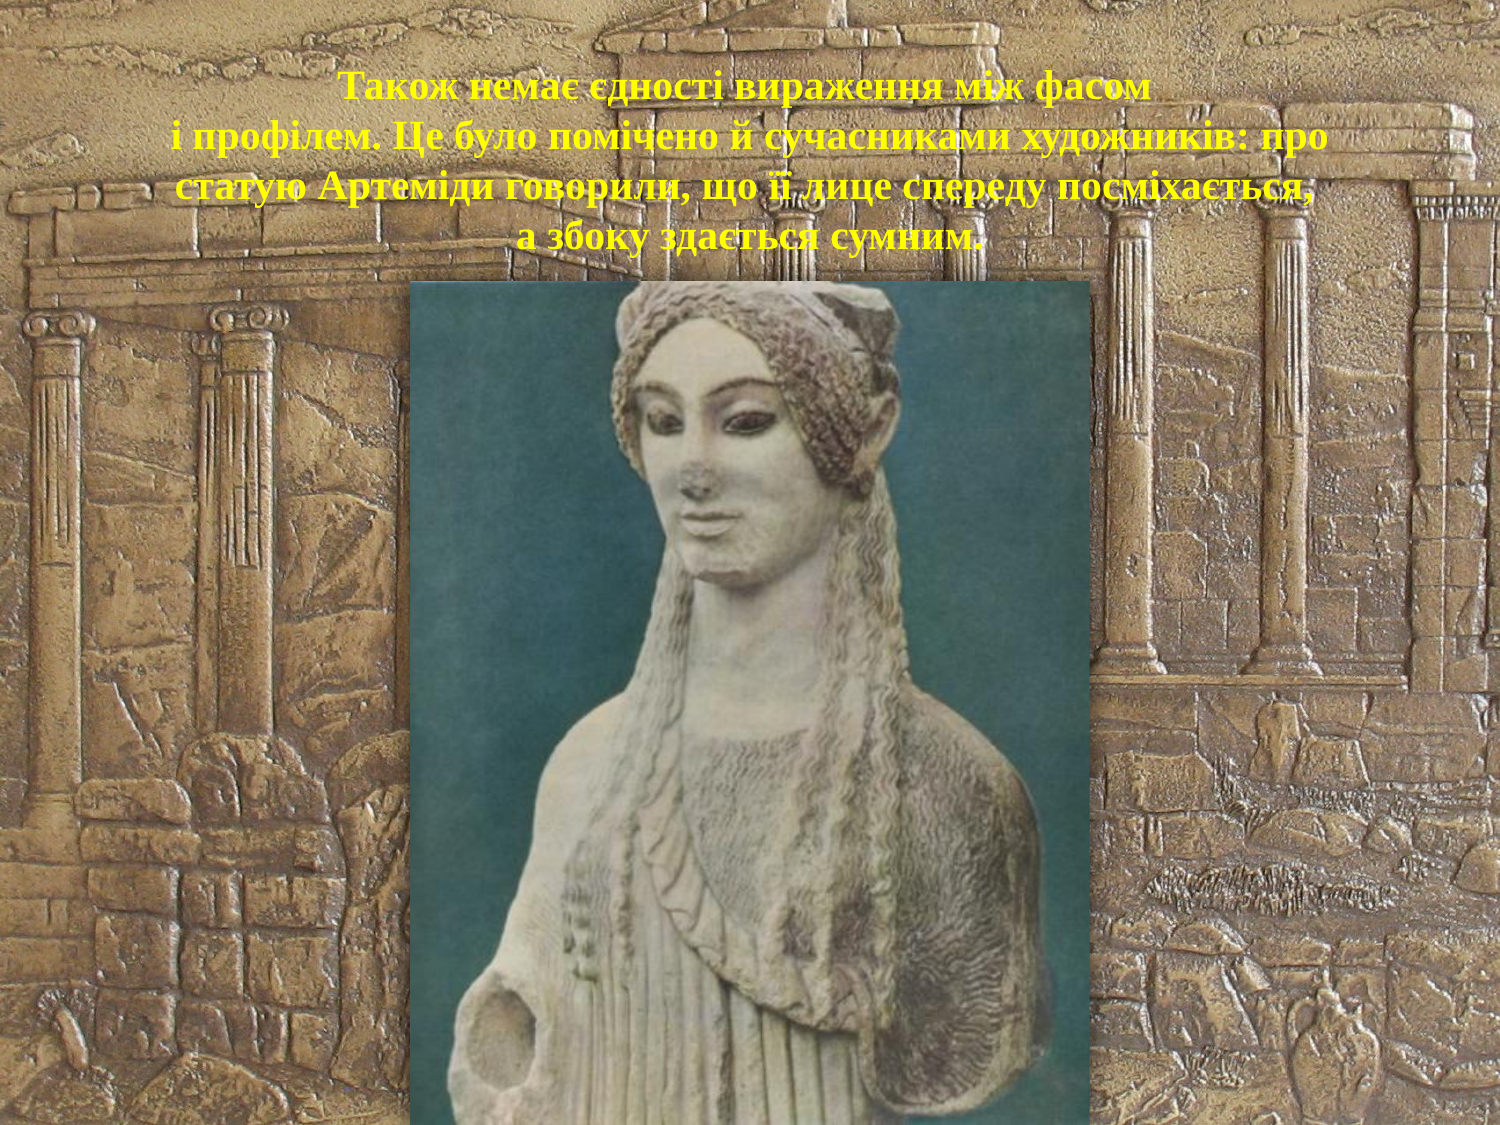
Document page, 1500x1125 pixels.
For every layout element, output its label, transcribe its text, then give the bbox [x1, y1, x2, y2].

title Також немає єдності вираження між фасом і профілем. Це було помічено й сучасниками художників: про статую Артеміди говорили, що її лице спереду посміхається, а збоку здається сумним. [112, 35, 1388, 282]
picture [0, 0, 1500, 1125]
